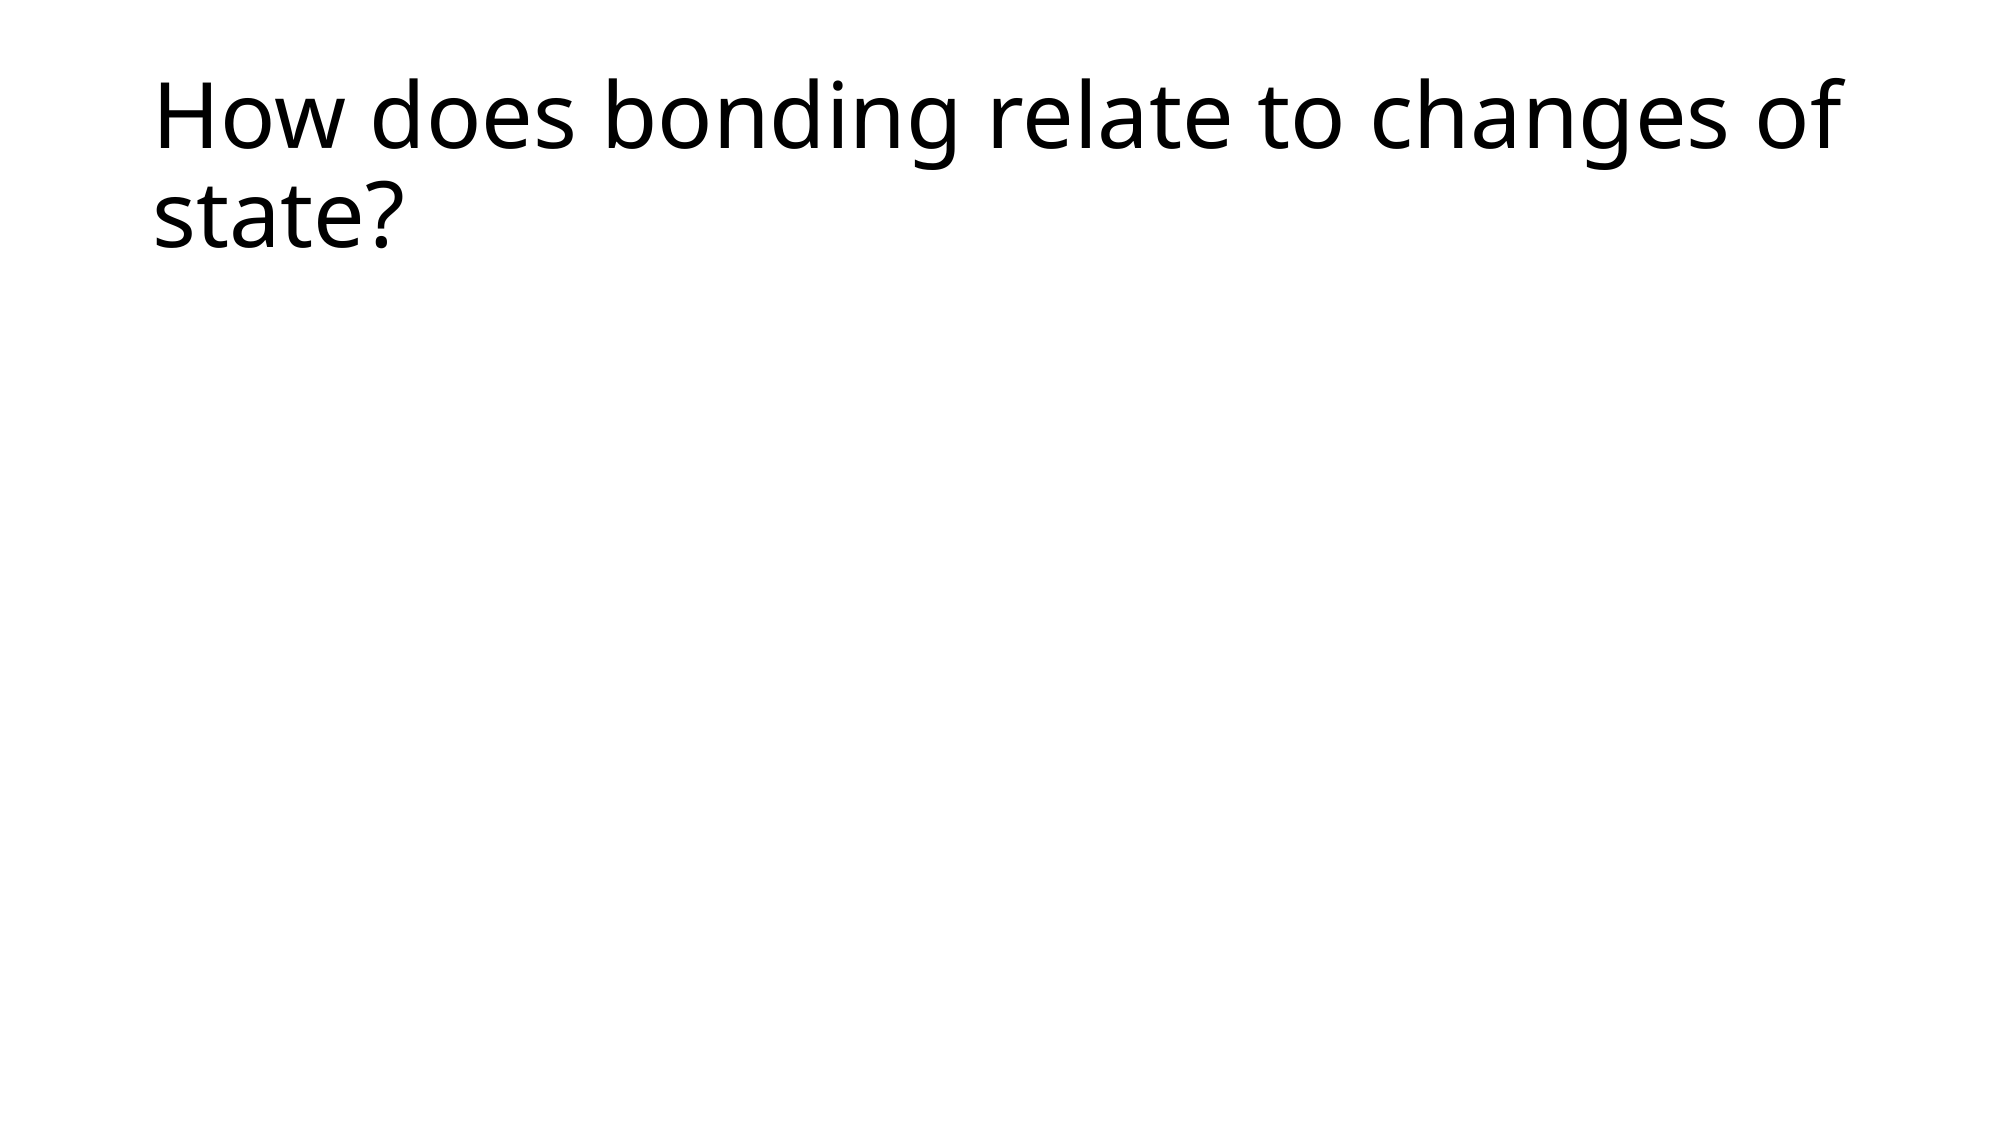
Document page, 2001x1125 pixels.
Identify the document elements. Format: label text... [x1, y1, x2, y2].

title How does bonding relate to changes of state? [137, 59, 1863, 278]
